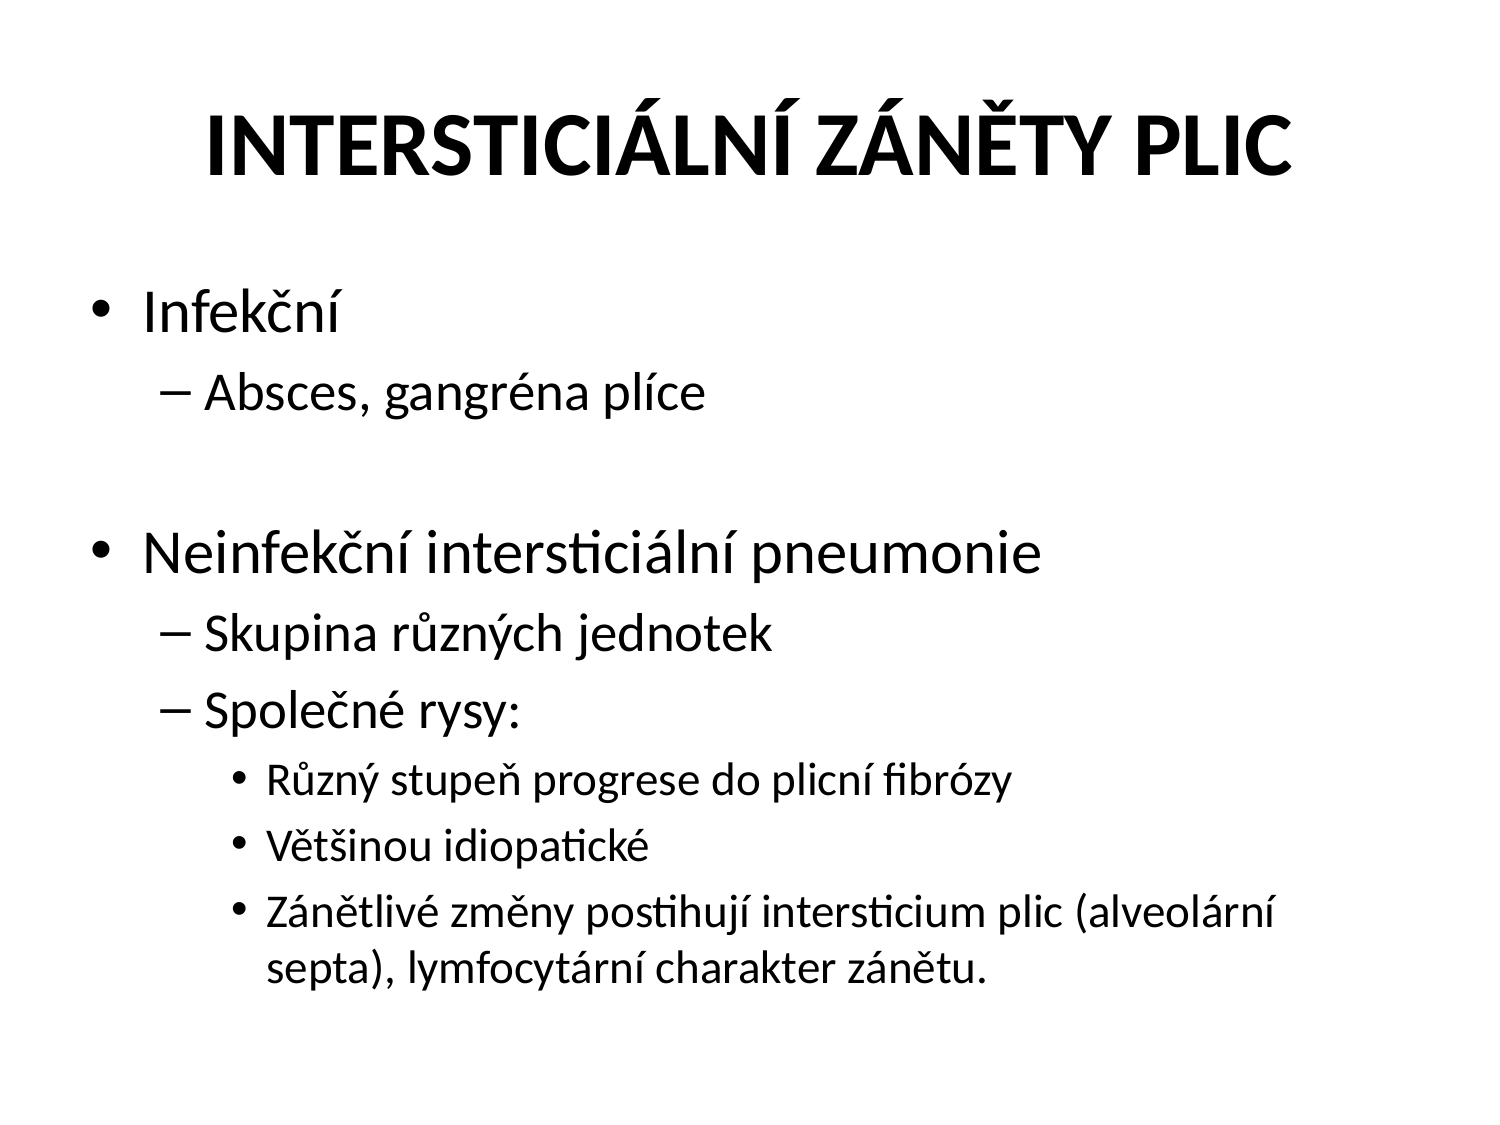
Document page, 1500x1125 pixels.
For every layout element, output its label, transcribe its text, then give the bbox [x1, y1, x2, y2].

title INTERSTICIÁLNÍ ZÁNĚTY PLIC [75, 45, 1425, 233]
list Infekční Absces, gangréna plíce Neinfekční intersticiální pneumonie Skupina různých jednotek Společné rysy: Různý stupeň progrese do plicní fibrózy Většinou idiopatické Zánětlivé změny postihují intersticium plic (alveolární septa), lymfocytární charakter zánětu. [75, 262, 1425, 1005]
